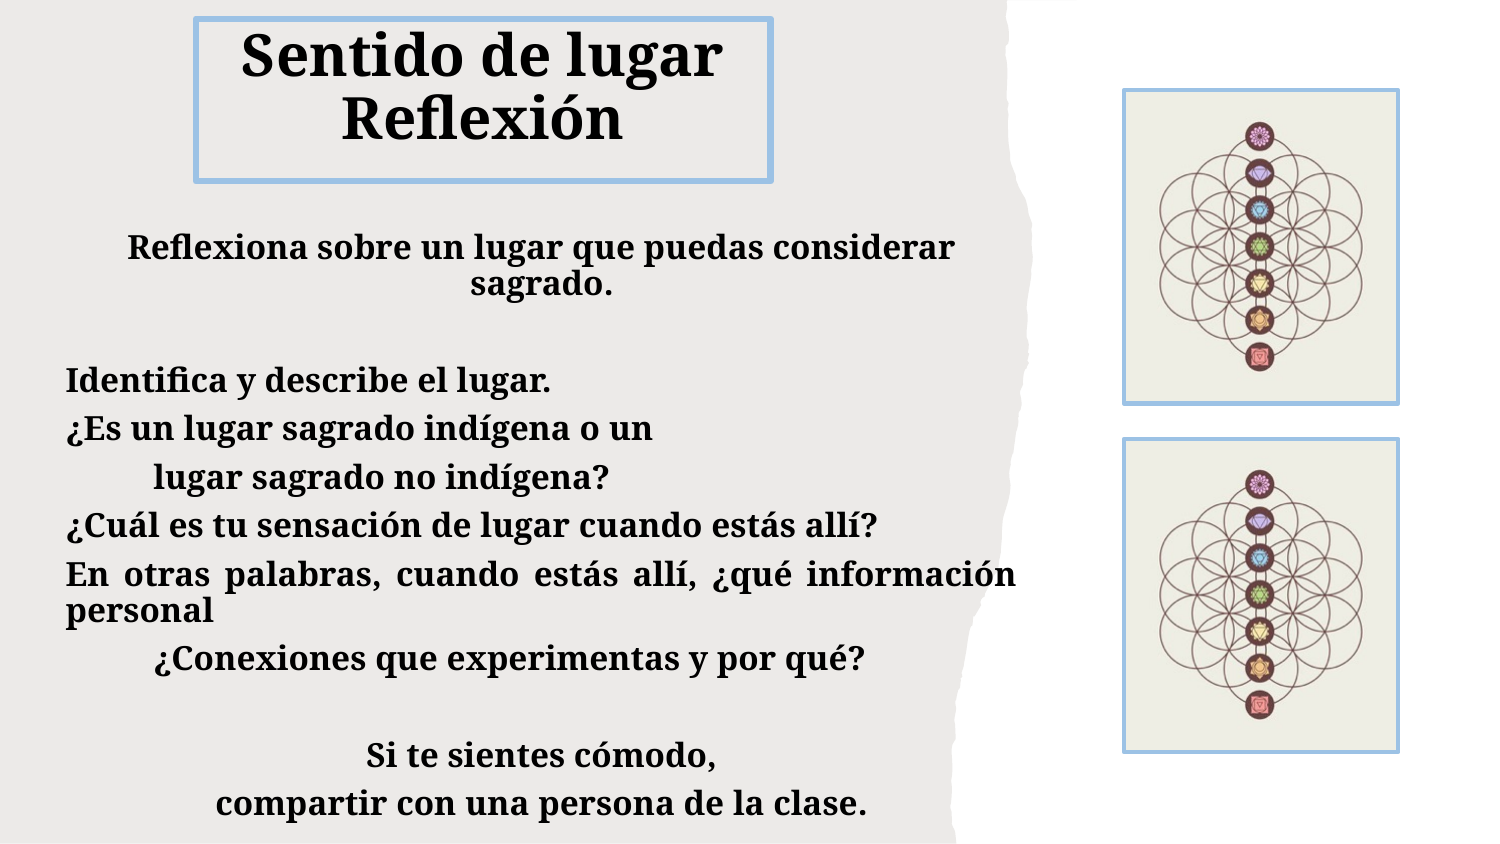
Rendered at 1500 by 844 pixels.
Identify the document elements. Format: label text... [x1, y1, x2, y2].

title Sentido de lugar Reflexión [195, 18, 771, 182]
subtitle Reflexiona sobre un lugar que puedas considerar sagrado. Identifica y describe el lugar. ¿Es un lugar sagrado indígena o un lugar sagrado no indígena? ¿Cuál es tu sensación de lugar cuando estás allí? En otras palabras, cuando estás allí, ¿qué información personal ¿Conexiones que experimentas y por qué? Si te sientes cómodo, compartir con una persona de la clase. [50, 223, 1034, 769]
text_box [951, 0, 1500, 844]
picture [1125, 92, 1397, 402]
picture [1125, 440, 1397, 751]
text_box [0, 0, 1077, 844]
